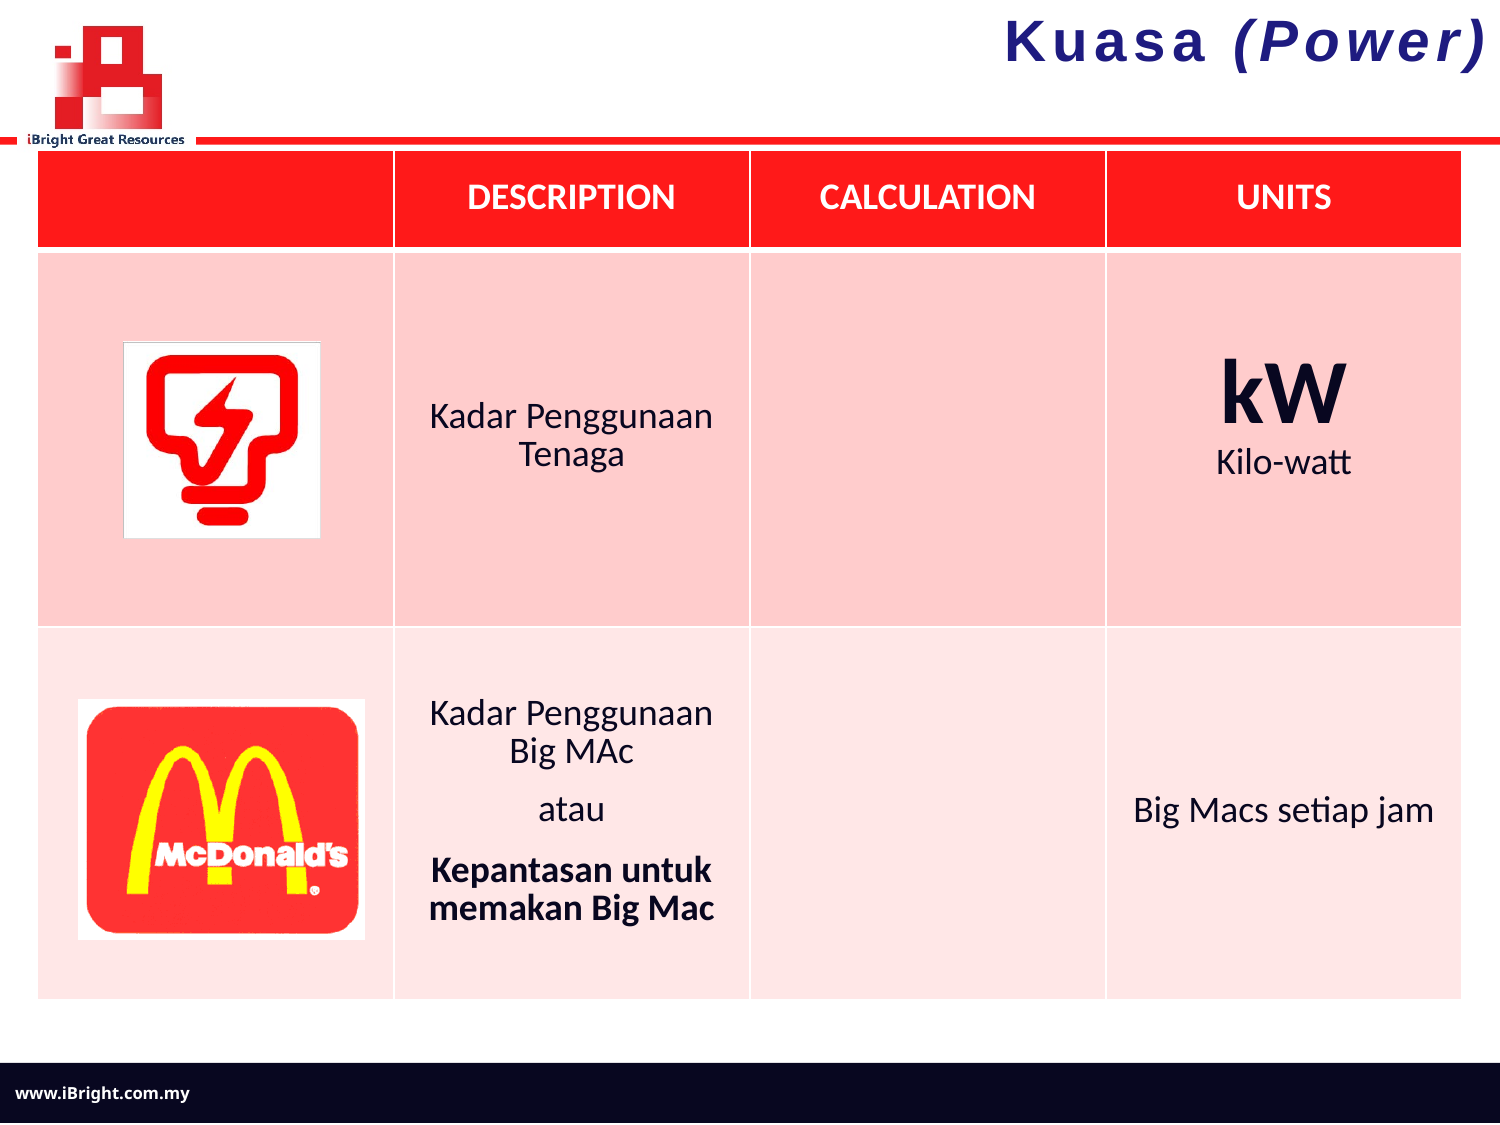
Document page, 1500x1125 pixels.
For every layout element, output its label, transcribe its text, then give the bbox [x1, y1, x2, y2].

picture [17, 10, 196, 157]
picture [123, 341, 321, 539]
footer www.iBright.com.my [0, 1062, 1500, 1123]
title Kuasa (Power) [150, 0, 1500, 145]
picture [78, 699, 365, 940]
